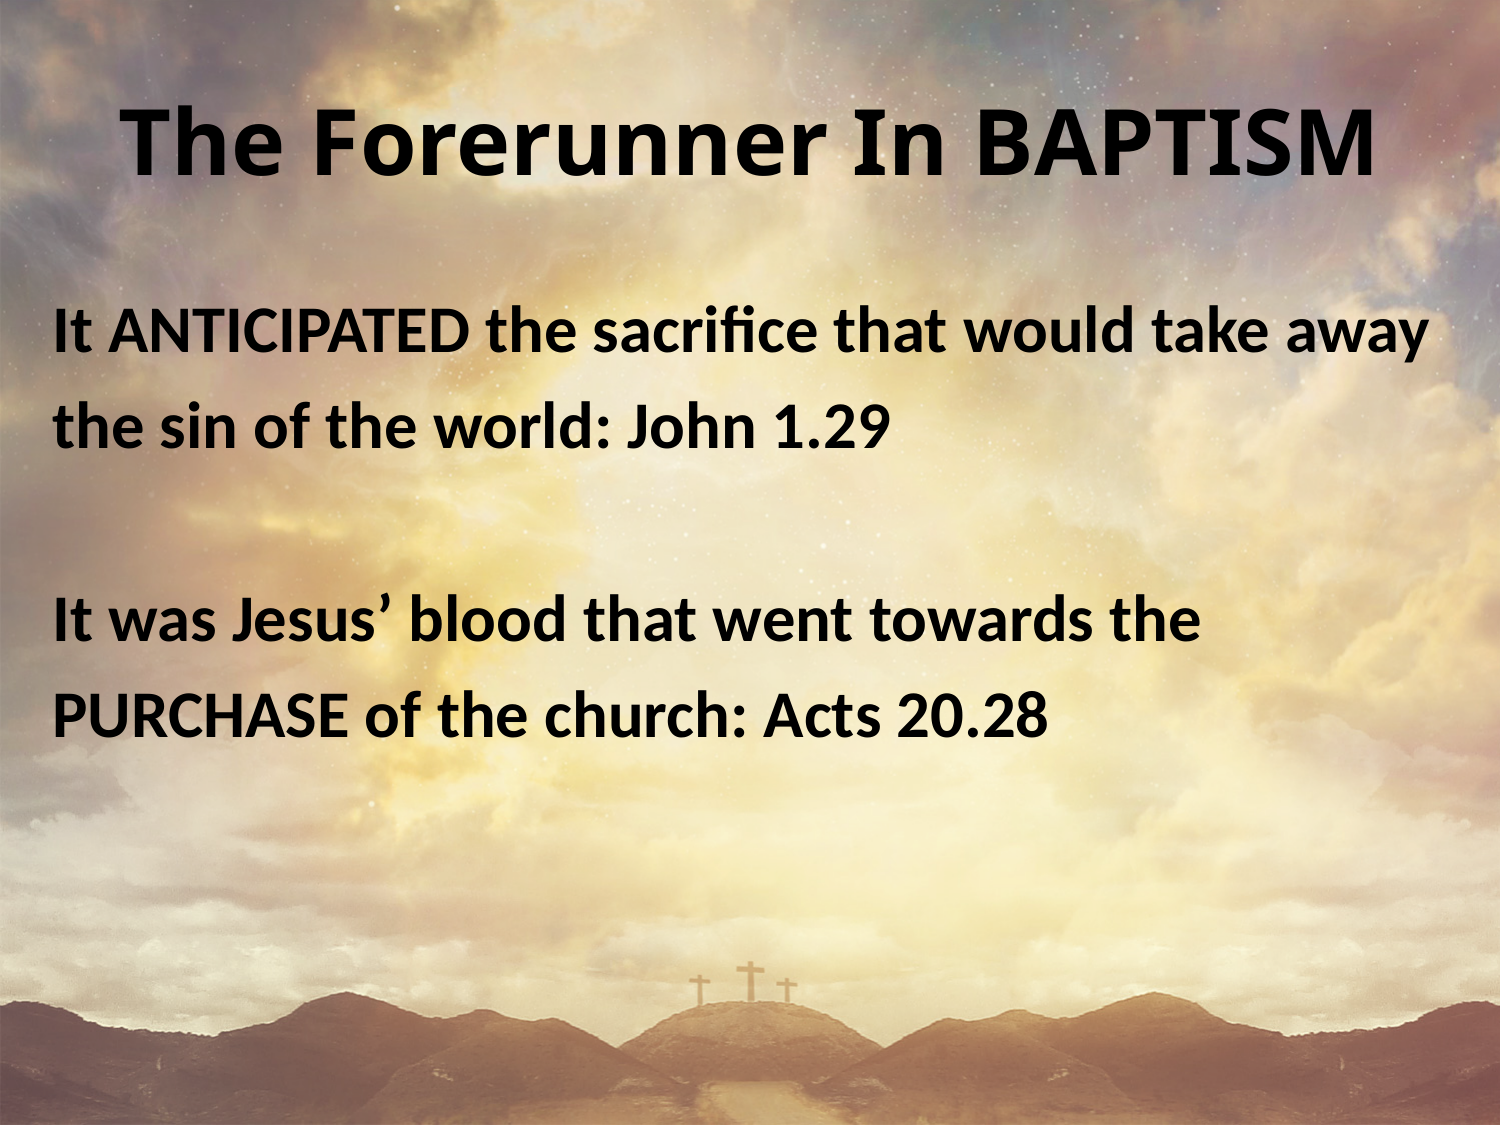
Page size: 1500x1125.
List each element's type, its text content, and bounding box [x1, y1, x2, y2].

title The Forerunner In BAPTISM [75, 45, 1425, 233]
list It ANTICIPATED the sacrifice that would take away the sin of the world: John 1.29 It was Jesus’ blood that went towards the PURCHASE of the church: Acts 20.28 [37, 262, 1463, 1005]
